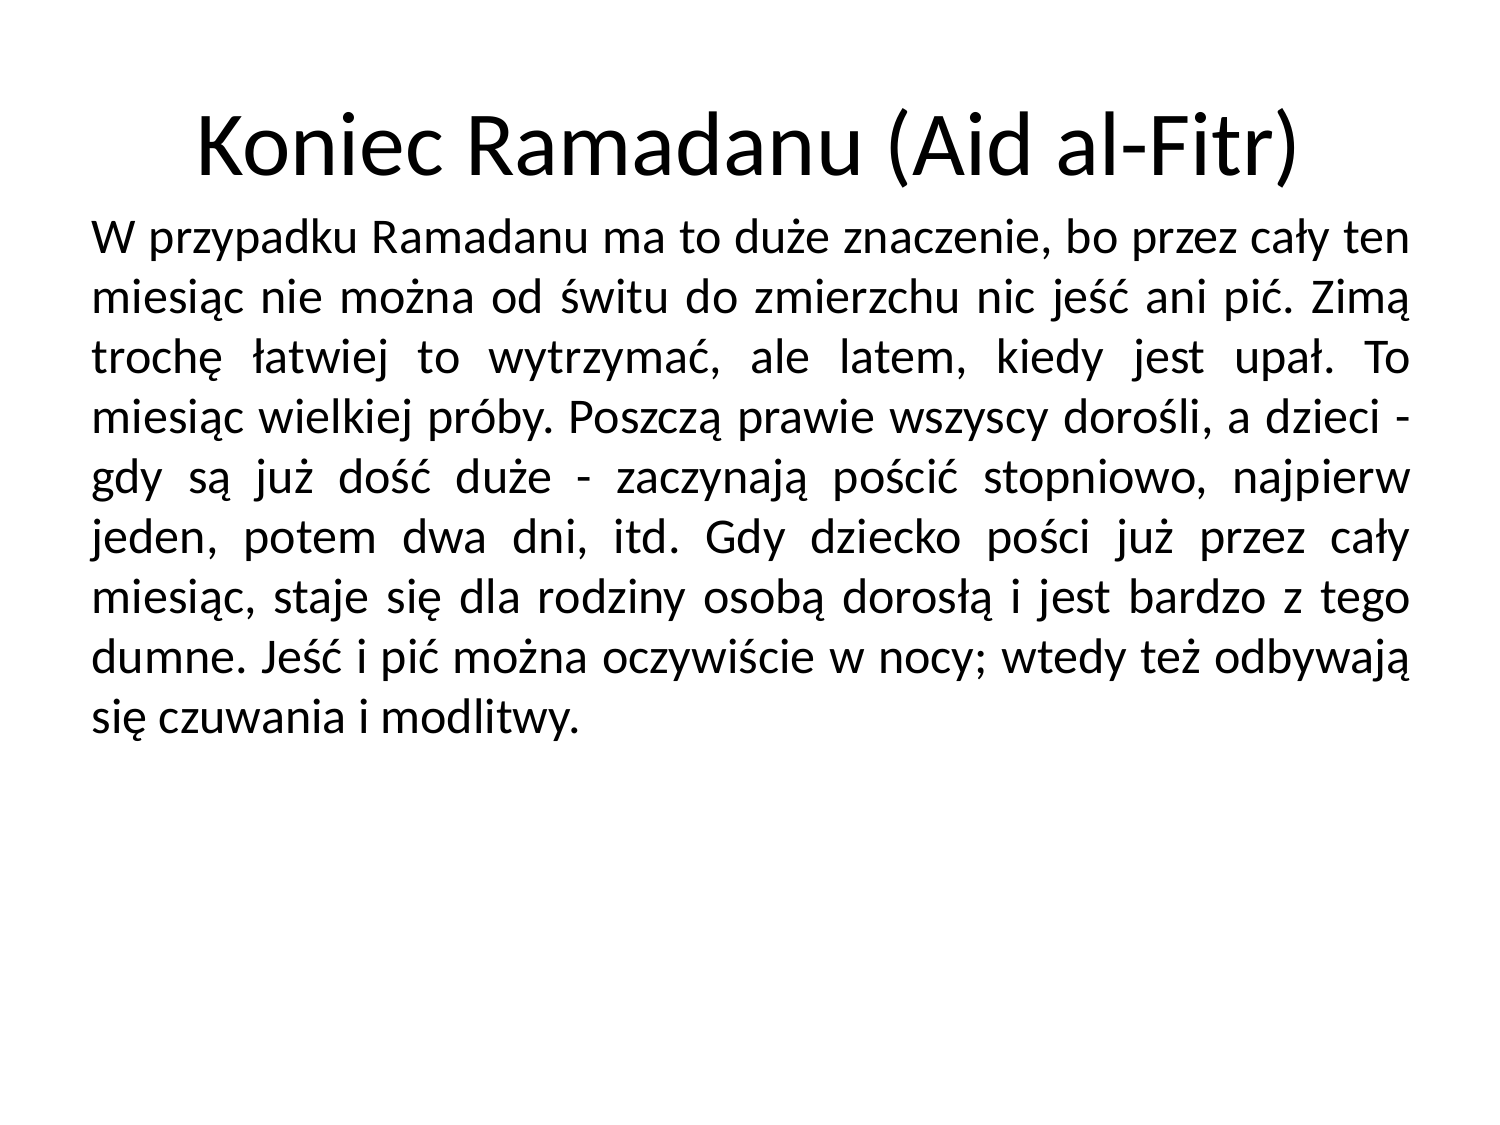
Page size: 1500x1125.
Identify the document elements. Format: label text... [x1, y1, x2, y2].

list W przypadku Ramadanu ma to duże znaczenie, bo przez cały ten miesiąc nie można od świtu do zmierzchu nic jeść ani pić. Zimą trochę łatwiej to wytrzymać, ale latem, kiedy jest upał. To miesiąc wielkiej próby. Poszczą prawie wszyscy dorośli, a dzieci - gdy są już dość duże - zaczynają pościć stopniowo, najpierw jeden, potem dwa dni, itd. Gdy dziecko pości już przez cały miesiąc, staje się dla rodziny osobą dorosłą i jest bardzo z tego dumne. Jeść i pić można oczywiście w nocy; wtedy też odbywają się czuwania i modlitwy. [76, 196, 1427, 994]
title Koniec Ramadanu (Aid al-Fitr) [75, 45, 1425, 233]
